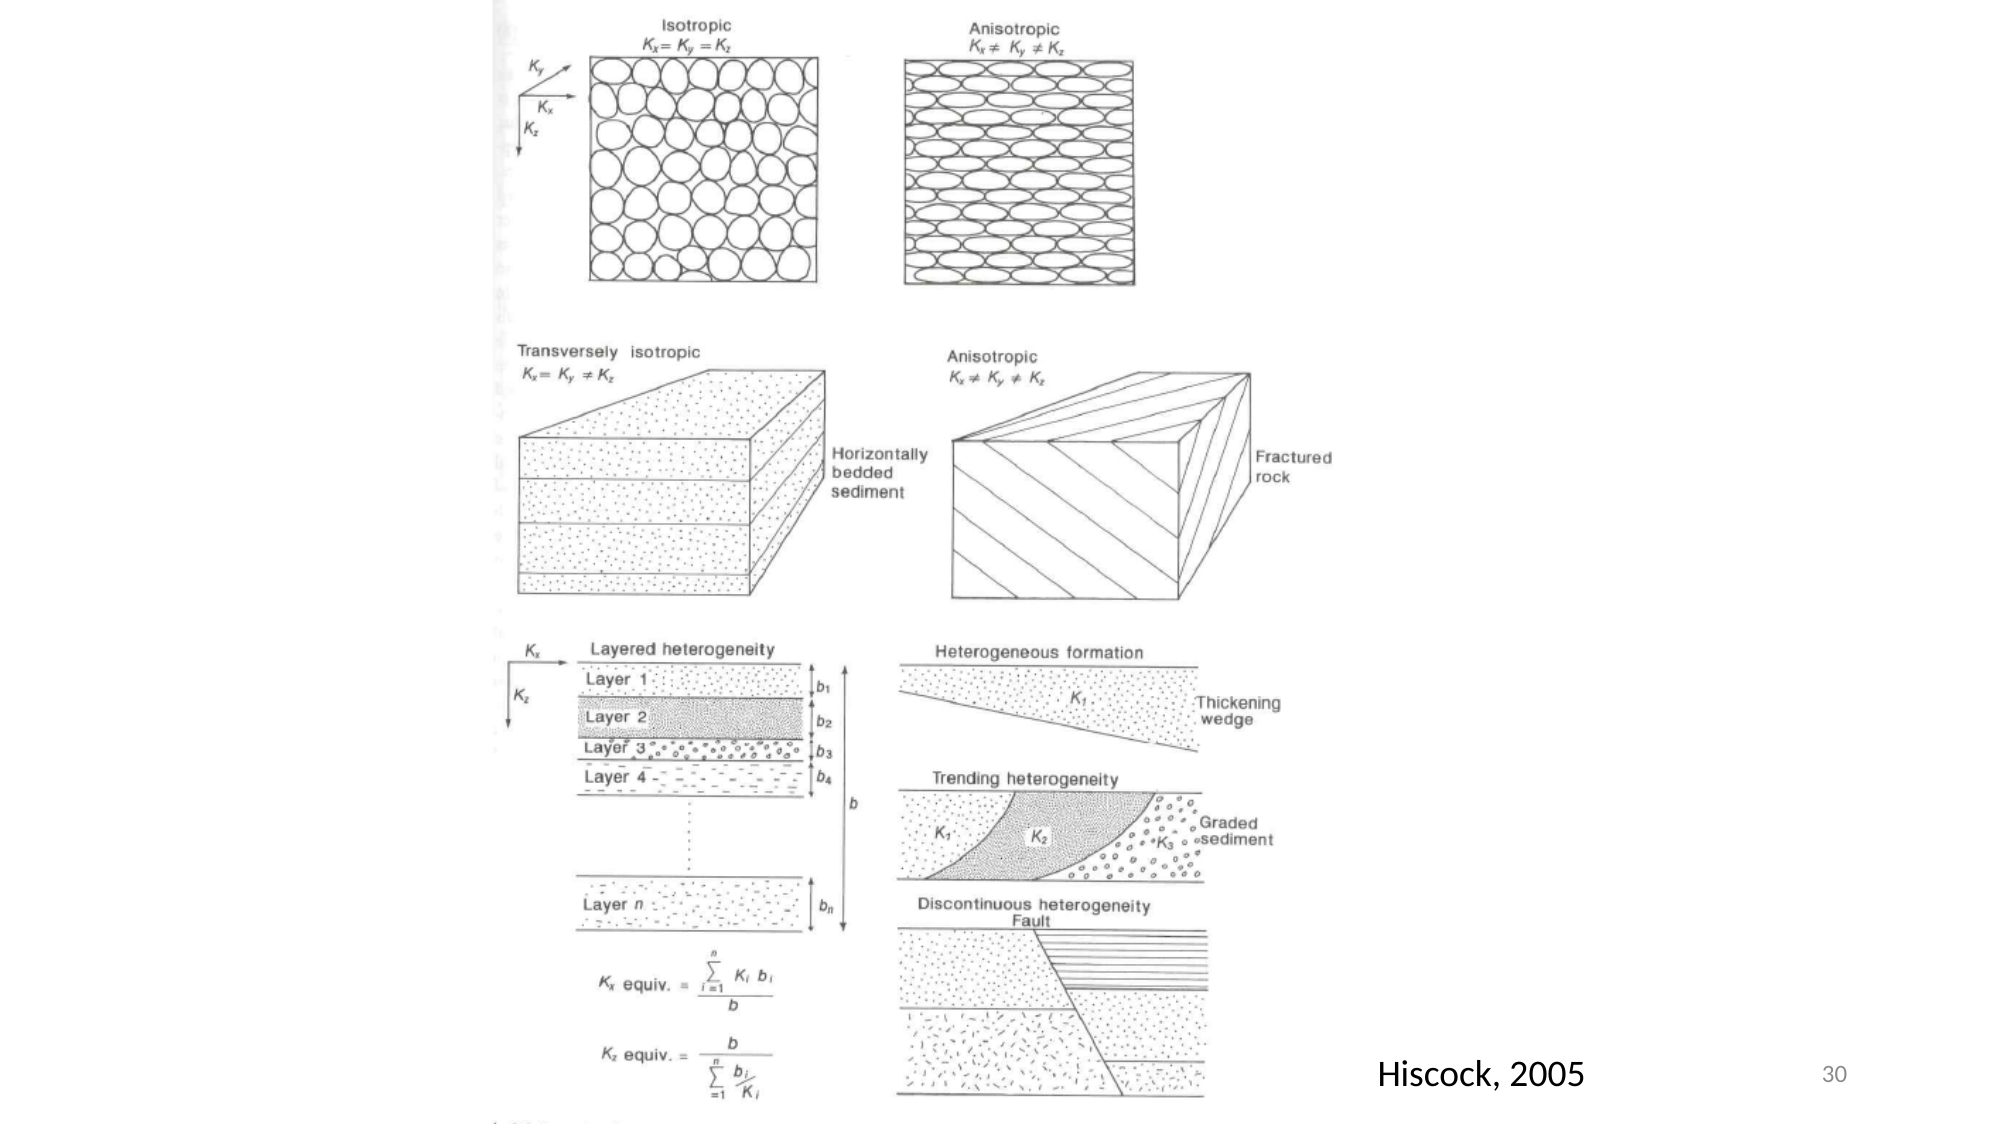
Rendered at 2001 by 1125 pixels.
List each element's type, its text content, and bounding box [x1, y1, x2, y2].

text_box Hiscock, 2005 [1362, 1041, 1601, 1102]
slide_number 30 [1412, 1042, 1863, 1103]
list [492, 0, 1362, 1124]
